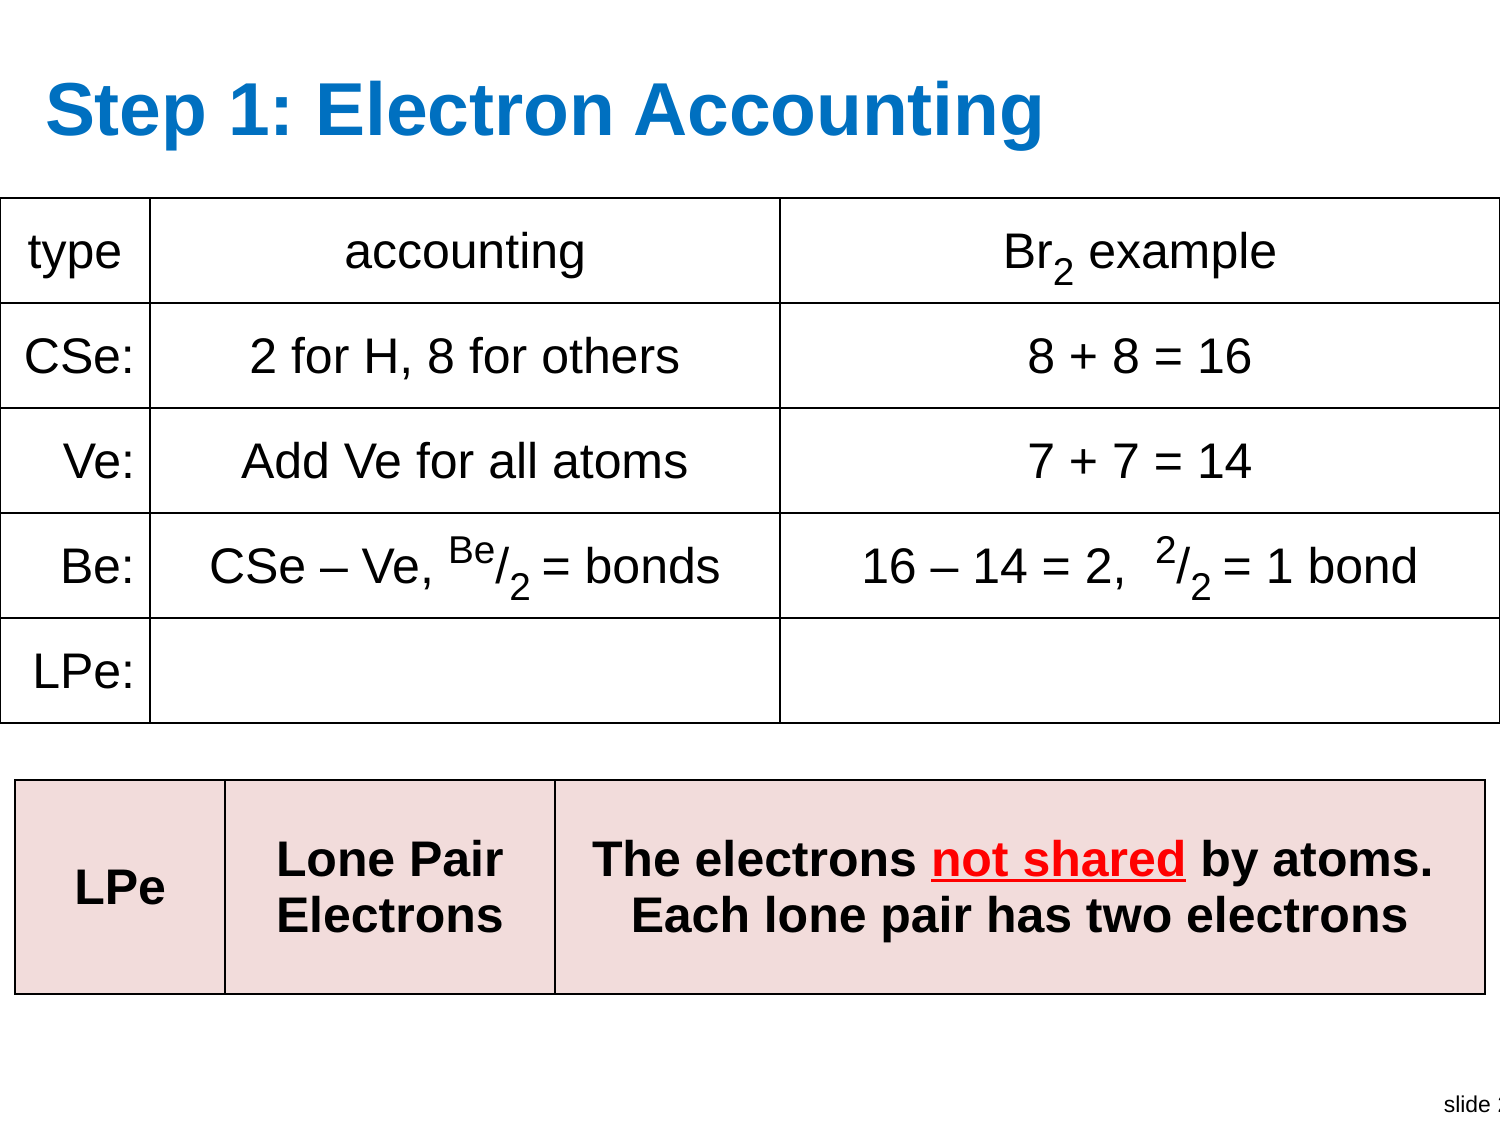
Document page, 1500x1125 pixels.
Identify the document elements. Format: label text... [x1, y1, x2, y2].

table_header accounting [151, 199, 779, 302]
table_header The electrons not shared by atoms. Each lone pair has two electrons [556, 781, 1484, 993]
table_cell [781, 619, 1499, 722]
table_cell 7 + 7 = 14 [781, 409, 1499, 512]
title Step 1: Electron Accounting [30, 45, 1470, 165]
table_cell Add Ve for all atoms [151, 409, 779, 512]
table_cell 8 + 8 = 16 [781, 304, 1499, 407]
table_cell CSe – Ve, Be/2 = bonds [151, 514, 779, 617]
table_cell 2 for H, 8 for others [151, 304, 779, 407]
table_cell [151, 619, 779, 722]
table_cell Ve: [1, 409, 149, 512]
table_cell CSe: [1, 304, 149, 407]
table_header Lone Pair Electrons [226, 781, 554, 993]
table_cell 16 – 14 = 2, 2/2 = 1 bond [781, 514, 1499, 617]
table_cell Be: [1, 514, 149, 617]
table_header type [1, 199, 149, 302]
table_cell LPe: [1, 619, 149, 722]
table_header LPe [16, 781, 224, 993]
table_header Br2 example [781, 199, 1499, 302]
